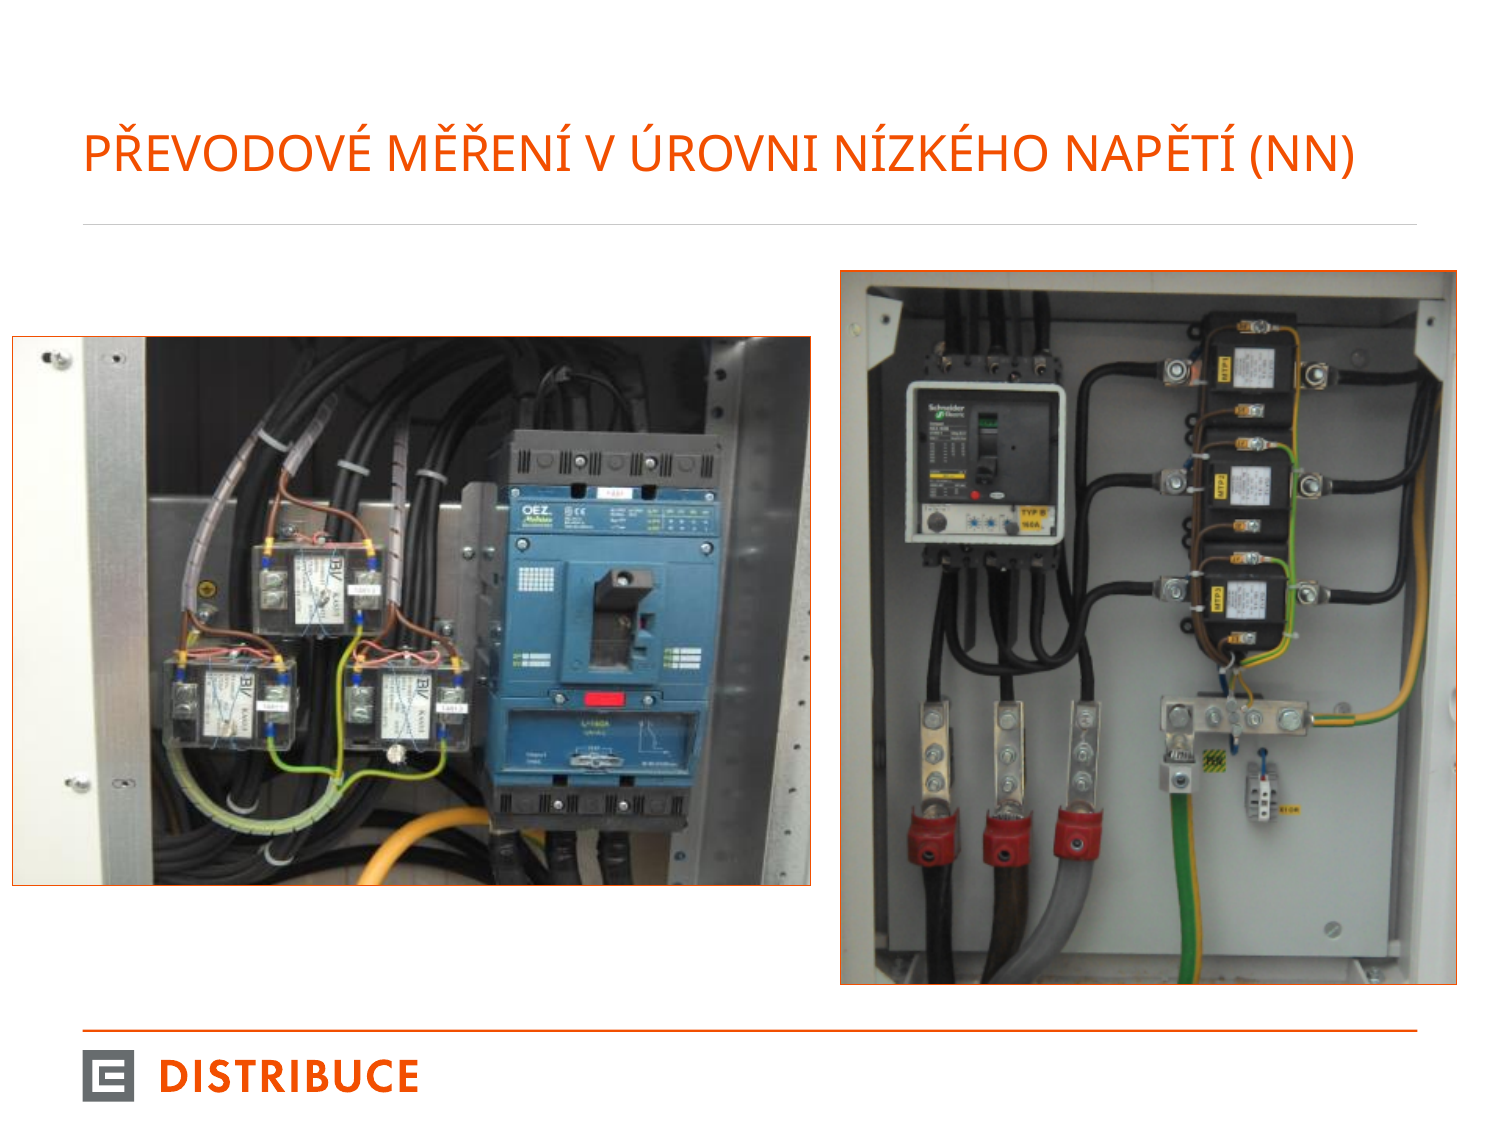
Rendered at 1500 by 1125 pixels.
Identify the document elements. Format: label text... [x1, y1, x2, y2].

title Druhy měření podle fyzického provedení Převodové měření v úrovni nízkého napětí (nn) [82, 71, 1374, 244]
picture [12, 336, 811, 887]
picture [840, 271, 1457, 985]
